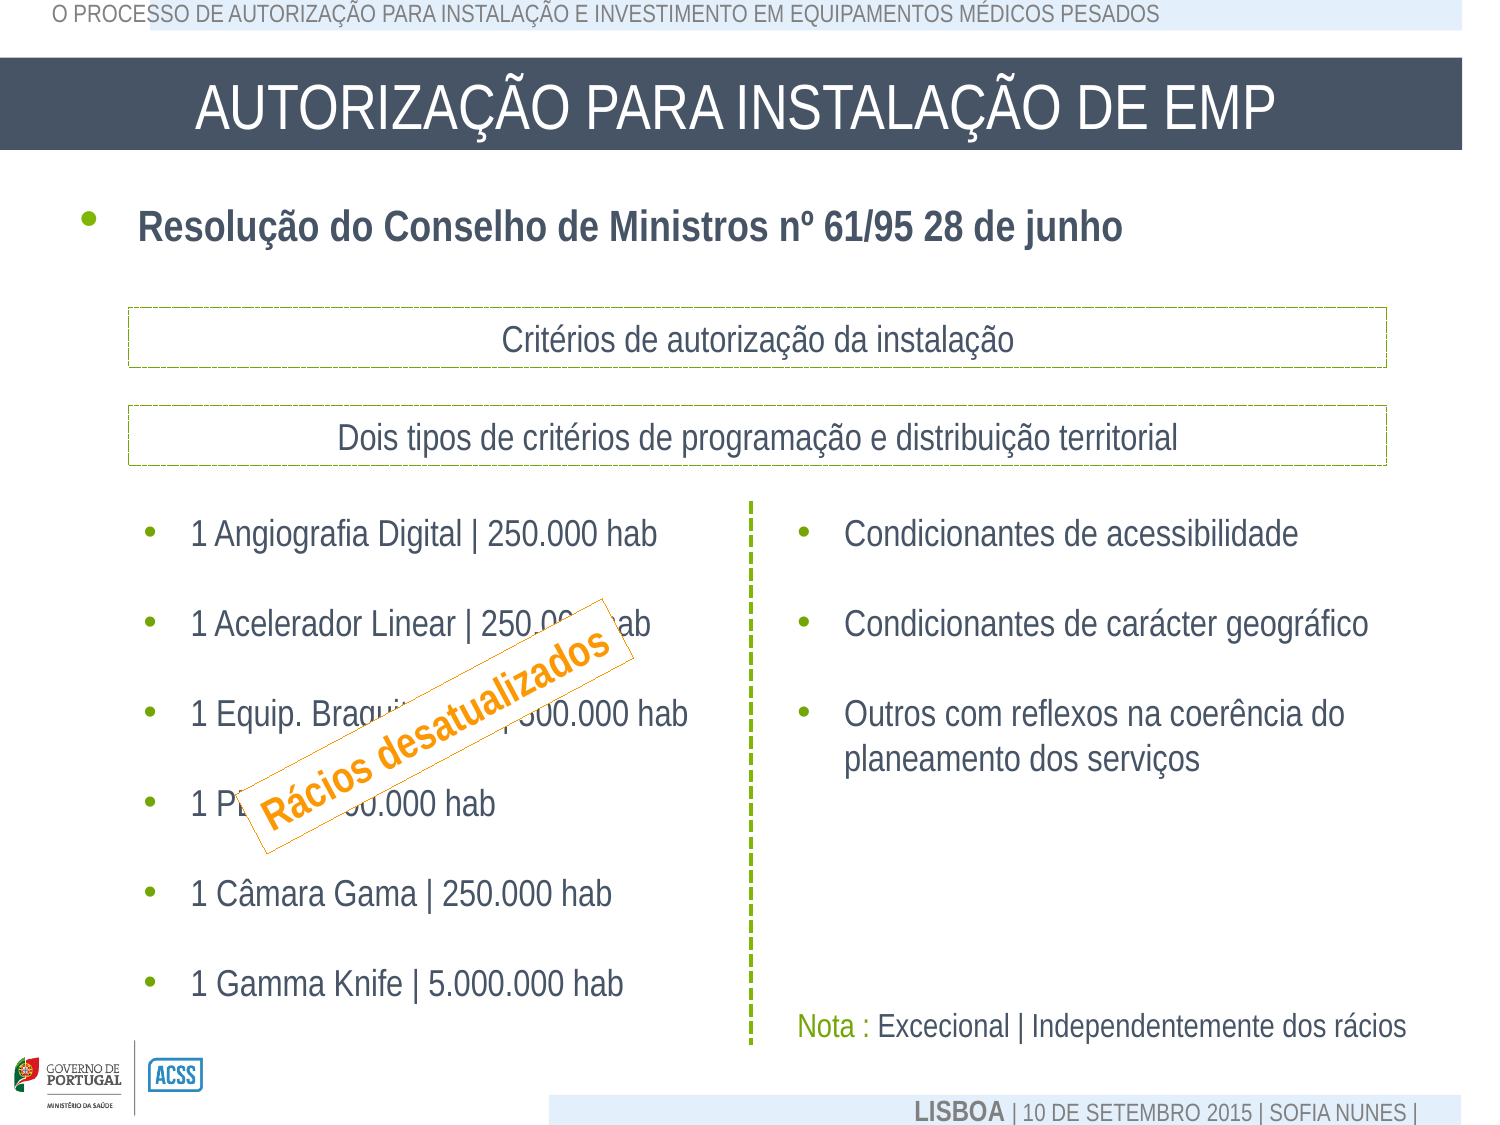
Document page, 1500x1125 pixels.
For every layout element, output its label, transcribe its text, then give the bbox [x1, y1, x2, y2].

text_box 1 Angiografia Digital | 250.000 hab 1 Acelerador Linear | 250.000 hab 1 Equip. Braquiterapia | 500.000 hab 1 PET | 1.000.000 hab 1 Câmara Gama | 250.000 hab 1 Gamma Knife | 5.000.000 hab [128, 501, 752, 1101]
text_box Rácios desatualizados [235, 598, 634, 854]
text_box Critérios de autorização da instalação [128, 307, 1387, 368]
text_box Dois tipos de critérios de programação e distribuição territorial [128, 405, 1387, 466]
list Resolução do Conselho de Ministros nº 61/95 28 de junho [66, 190, 1210, 721]
picture [2, 1027, 215, 1125]
title Autorização para Instalação de EMP [0, 57, 1463, 150]
text_box Condicionantes de acessibilidade Condicionantes de carácter geográfico Outros com reflexos na coerência do planeamento dos serviços Nota : Excecional | Independentemente dos rácios [782, 501, 1460, 1125]
